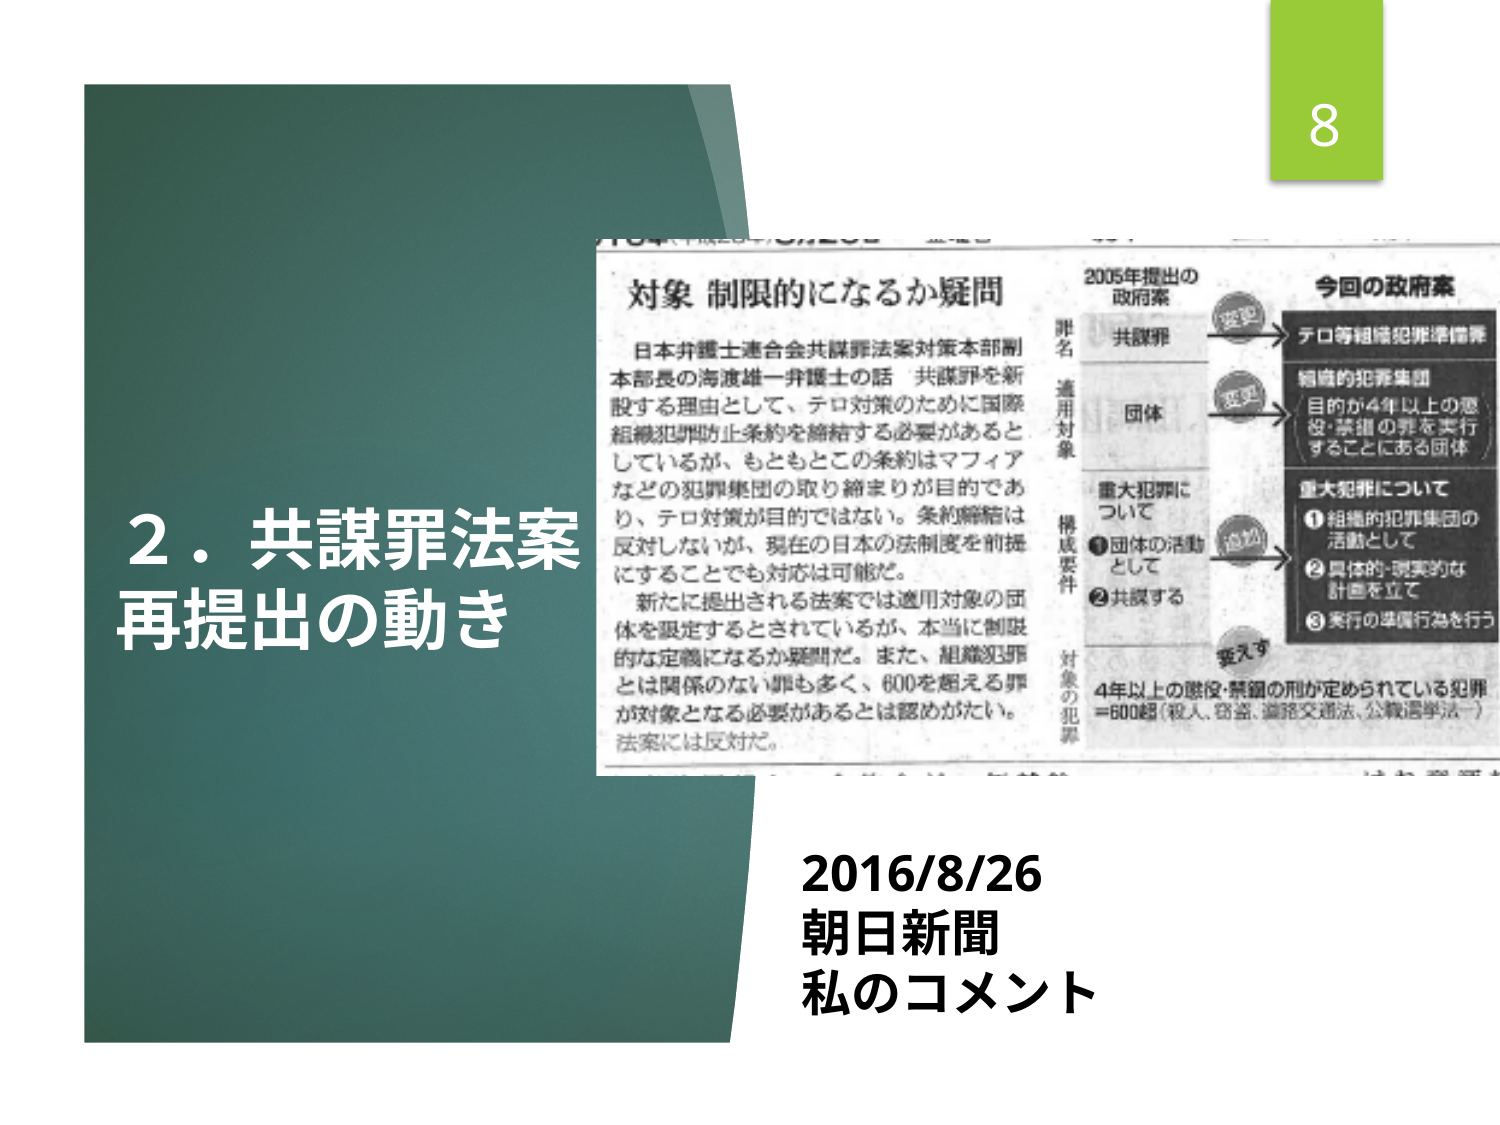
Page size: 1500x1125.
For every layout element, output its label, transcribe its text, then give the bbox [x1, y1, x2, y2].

picture [596, 239, 1500, 776]
title ２．共謀罪法案 再提出の動き [100, 370, 608, 866]
text_box 2016/8/26 朝日新聞 私のコメント [787, 834, 1117, 1029]
slide_number 8 [1259, 48, 1390, 175]
